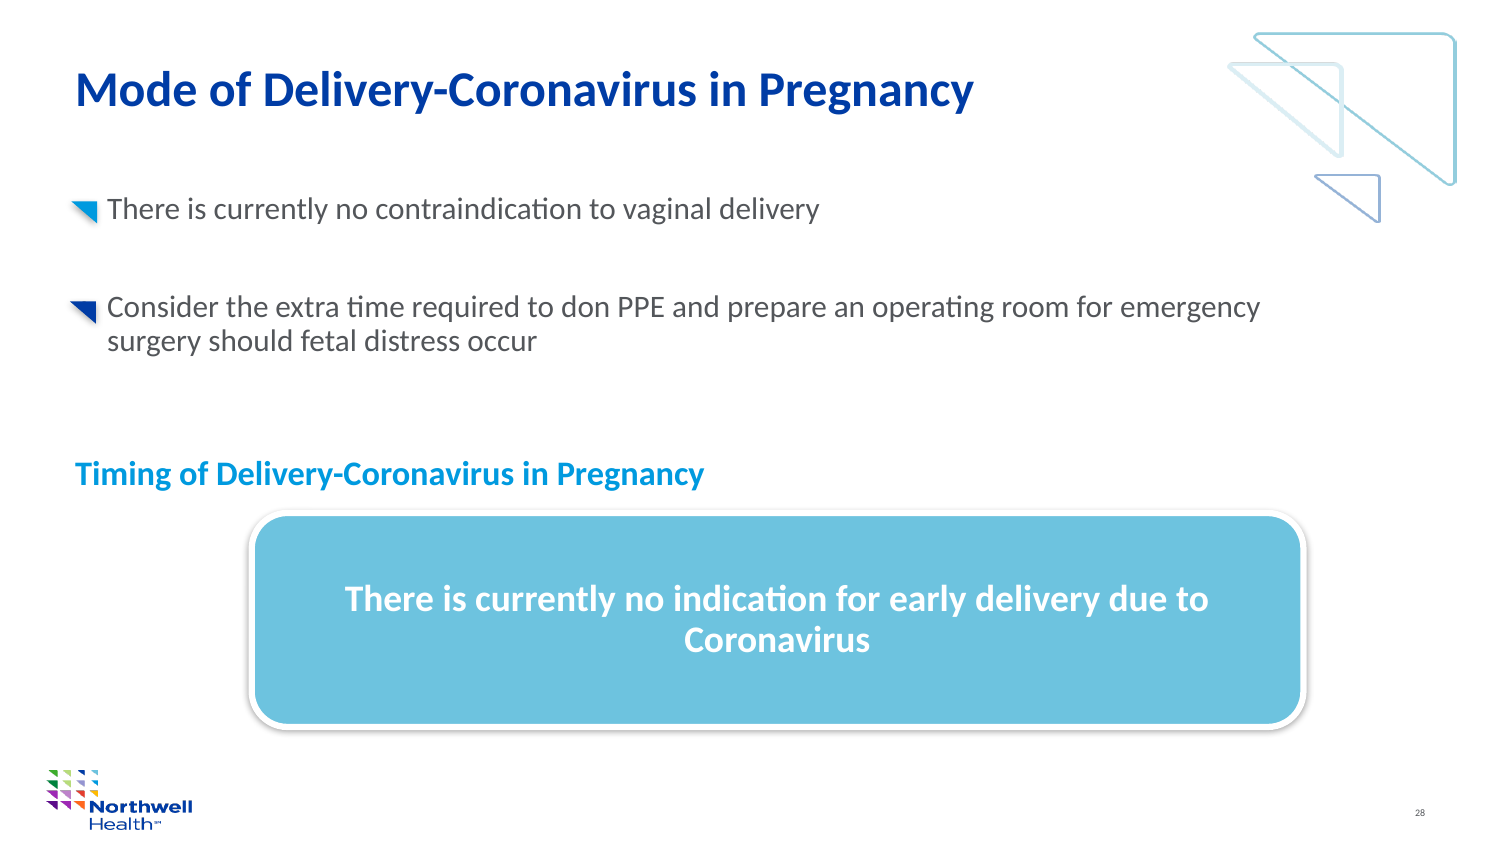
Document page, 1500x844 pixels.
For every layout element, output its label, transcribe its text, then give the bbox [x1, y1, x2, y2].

picture [1227, 32, 1457, 223]
text_box [70, 200, 98, 225]
text_box Timing of Delivery-Coronavirus in Pregnancy [74, 451, 1258, 550]
text_box There is currently no contraindication to vaginal delivery Consider the extra time required to don PPE and prepare an operating room for emergency surgery should fetal distress occur [67, 186, 1362, 723]
text_box There is currently no indication for early delivery due to Coronavirus [248, 509, 1307, 731]
slide_number 28 [1303, 784, 1425, 819]
title Mode of Delivery-Coronavirus in Pregnancy [75, 56, 1425, 155]
text_box [69, 300, 97, 325]
text_box [117, 154, 1412, 745]
picture [46, 770, 192, 830]
